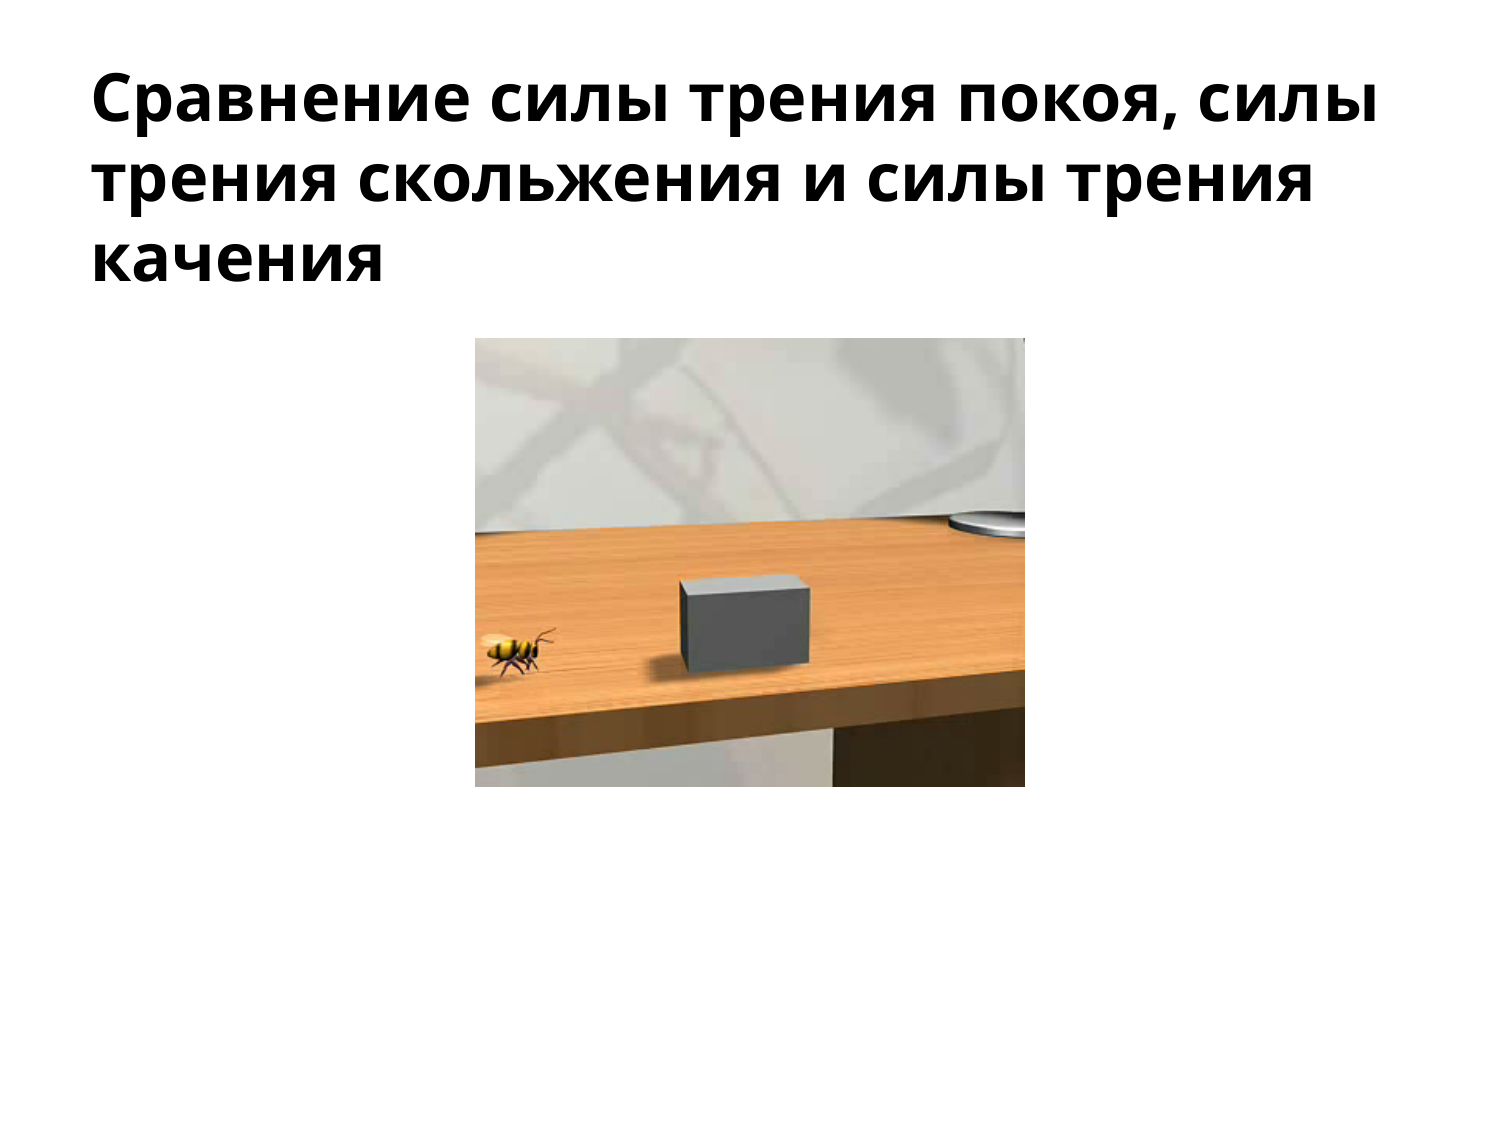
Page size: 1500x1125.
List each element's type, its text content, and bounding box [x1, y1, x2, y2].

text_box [474, 337, 1026, 788]
title Сравнение силы трения покоя, силы трения скольжения и силы трения качения [74, 44, 1426, 305]
